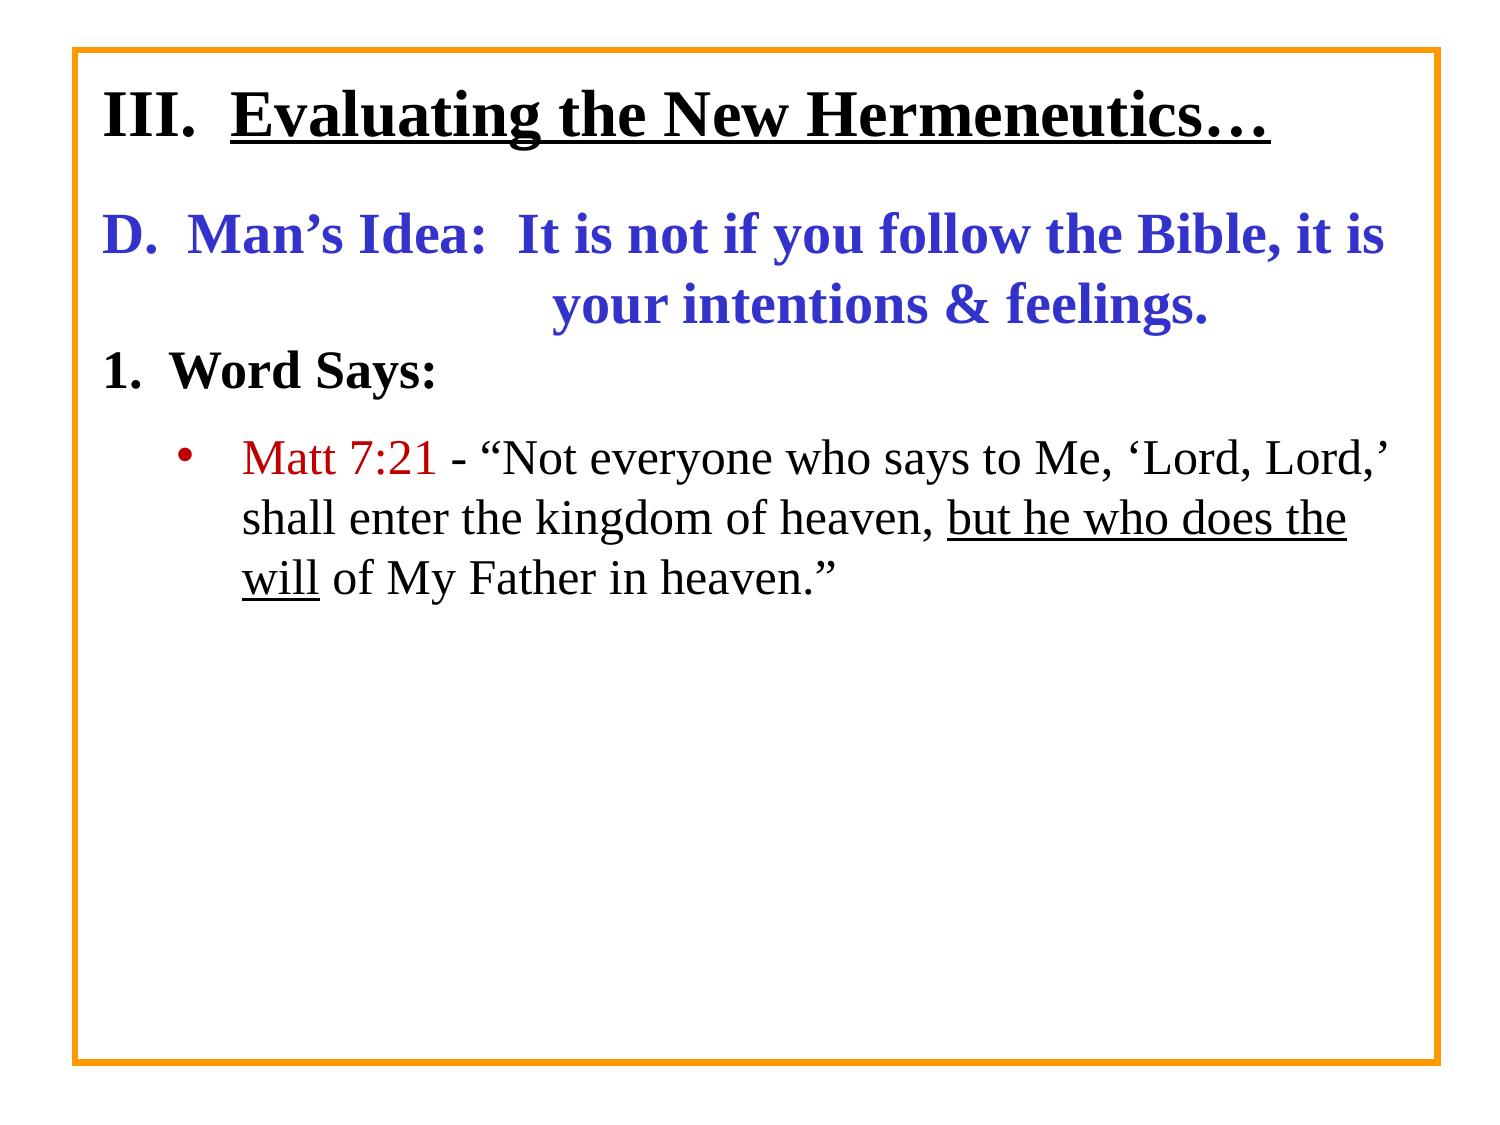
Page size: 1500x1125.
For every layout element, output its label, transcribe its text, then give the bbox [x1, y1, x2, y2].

text_box [74, 50, 1438, 1063]
text_box III. Evaluating the New Hermeneutics… D. Man’s Idea: It is not if you follow the Bible, it is your intentions & feelings. 1. Word Says: Matt 7:21 - “Not everyone who says to Me, ‘Lord, Lord,’ shall enter the kingdom of heaven, but he who does the will of My Father in heaven.” [87, 62, 1425, 613]
